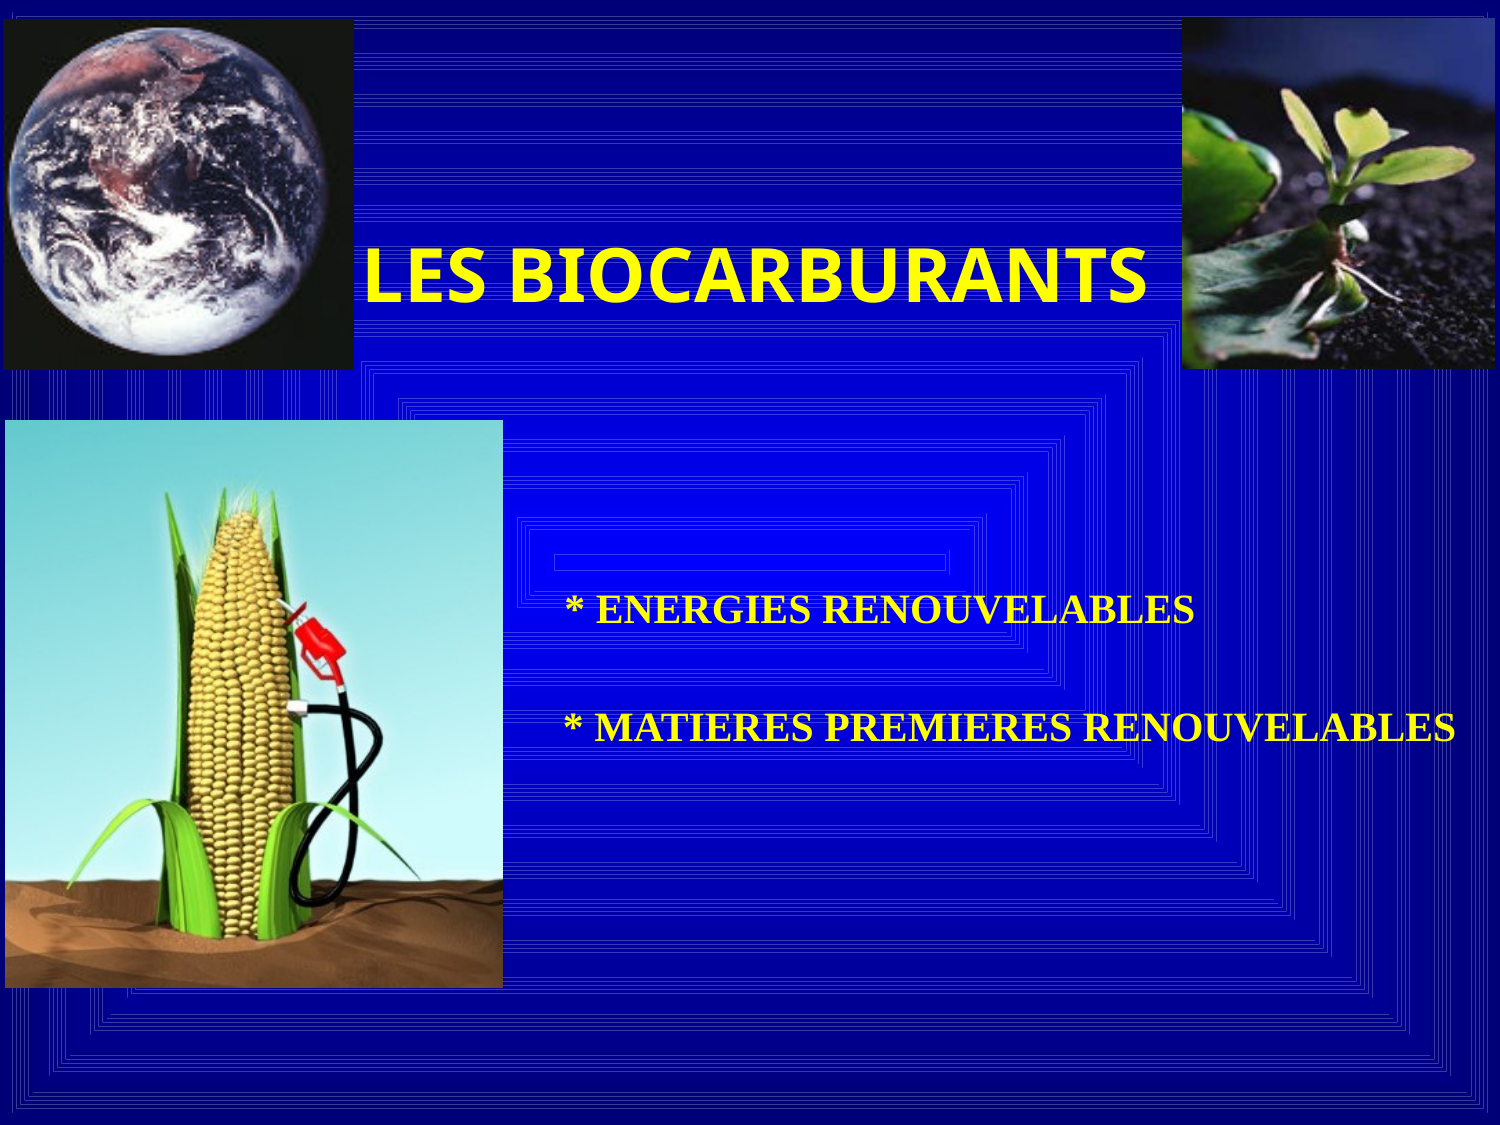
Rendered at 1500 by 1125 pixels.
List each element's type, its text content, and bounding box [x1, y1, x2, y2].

text_box * ENERGIES RENOUVELABLES [525, 574, 1235, 640]
text_box LES BIOCARBURANTS [183, 220, 1346, 410]
picture [5, 420, 503, 988]
text_box * MATIERES PREMIERES RENOUVELABLES [537, 692, 1483, 758]
picture [1182, 18, 1495, 370]
picture [2, 19, 354, 370]
